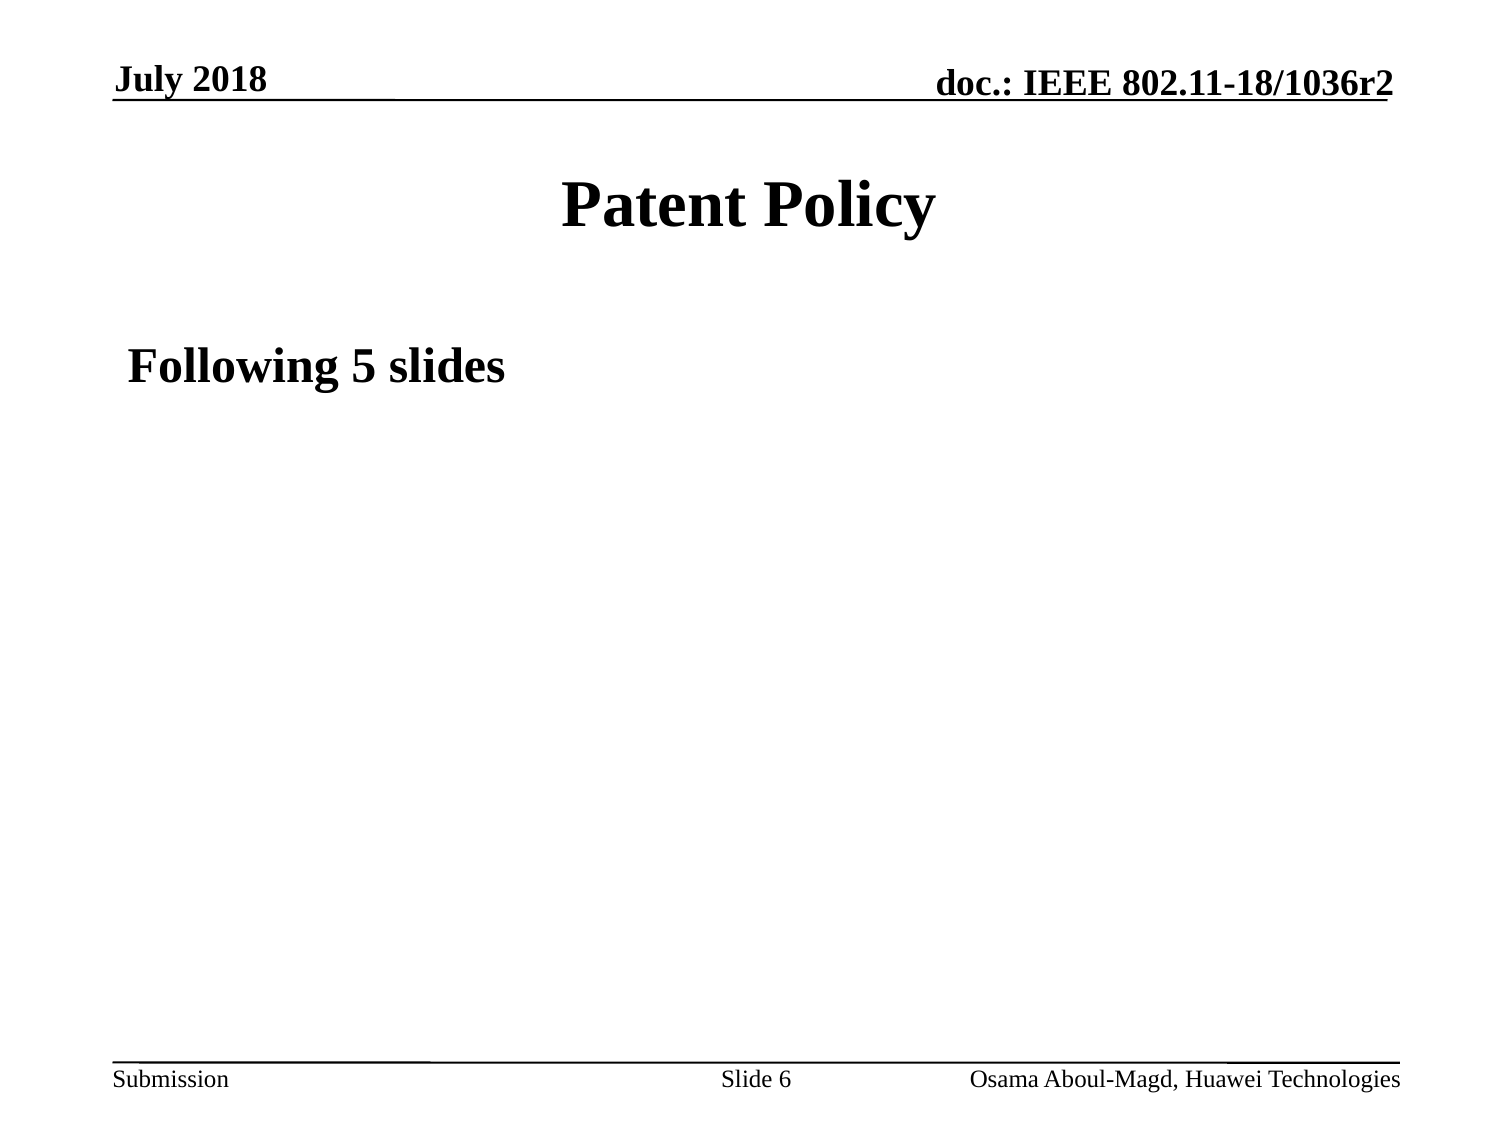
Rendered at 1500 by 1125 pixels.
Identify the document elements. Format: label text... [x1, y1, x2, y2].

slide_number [114, 54, 423, 100]
footer Osama Aboul-Magd, Huawei Technologies [878, 1061, 1402, 1093]
title Patent Policy [112, 112, 1388, 288]
list Following 5 slides [112, 324, 1388, 1000]
slide_number Slide 6 [712, 1061, 800, 1123]
